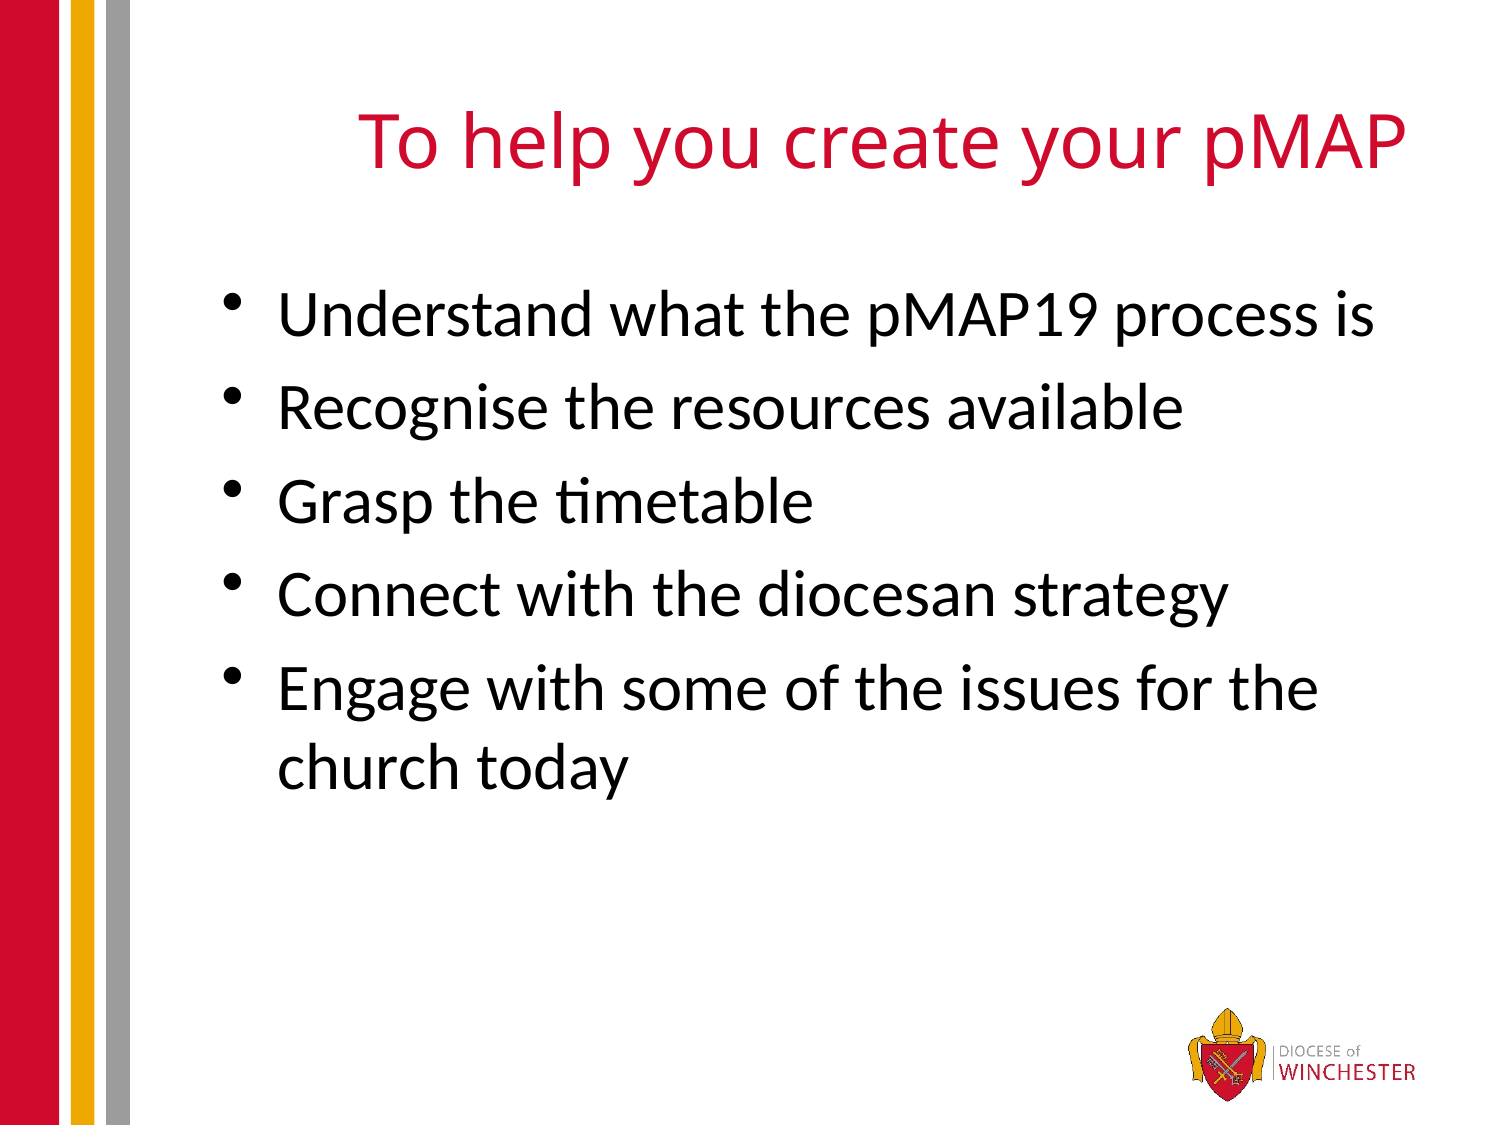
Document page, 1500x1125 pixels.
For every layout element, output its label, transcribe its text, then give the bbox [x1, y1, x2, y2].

picture [1175, 1003, 1424, 1106]
title To help you create your pMAP [206, 45, 1425, 233]
list Understand what the pMAP19 process is Recognise the resources available Grasp the timetable Connect with the diocesan strategy Engage with some of the issues for the church today [206, 262, 1425, 988]
